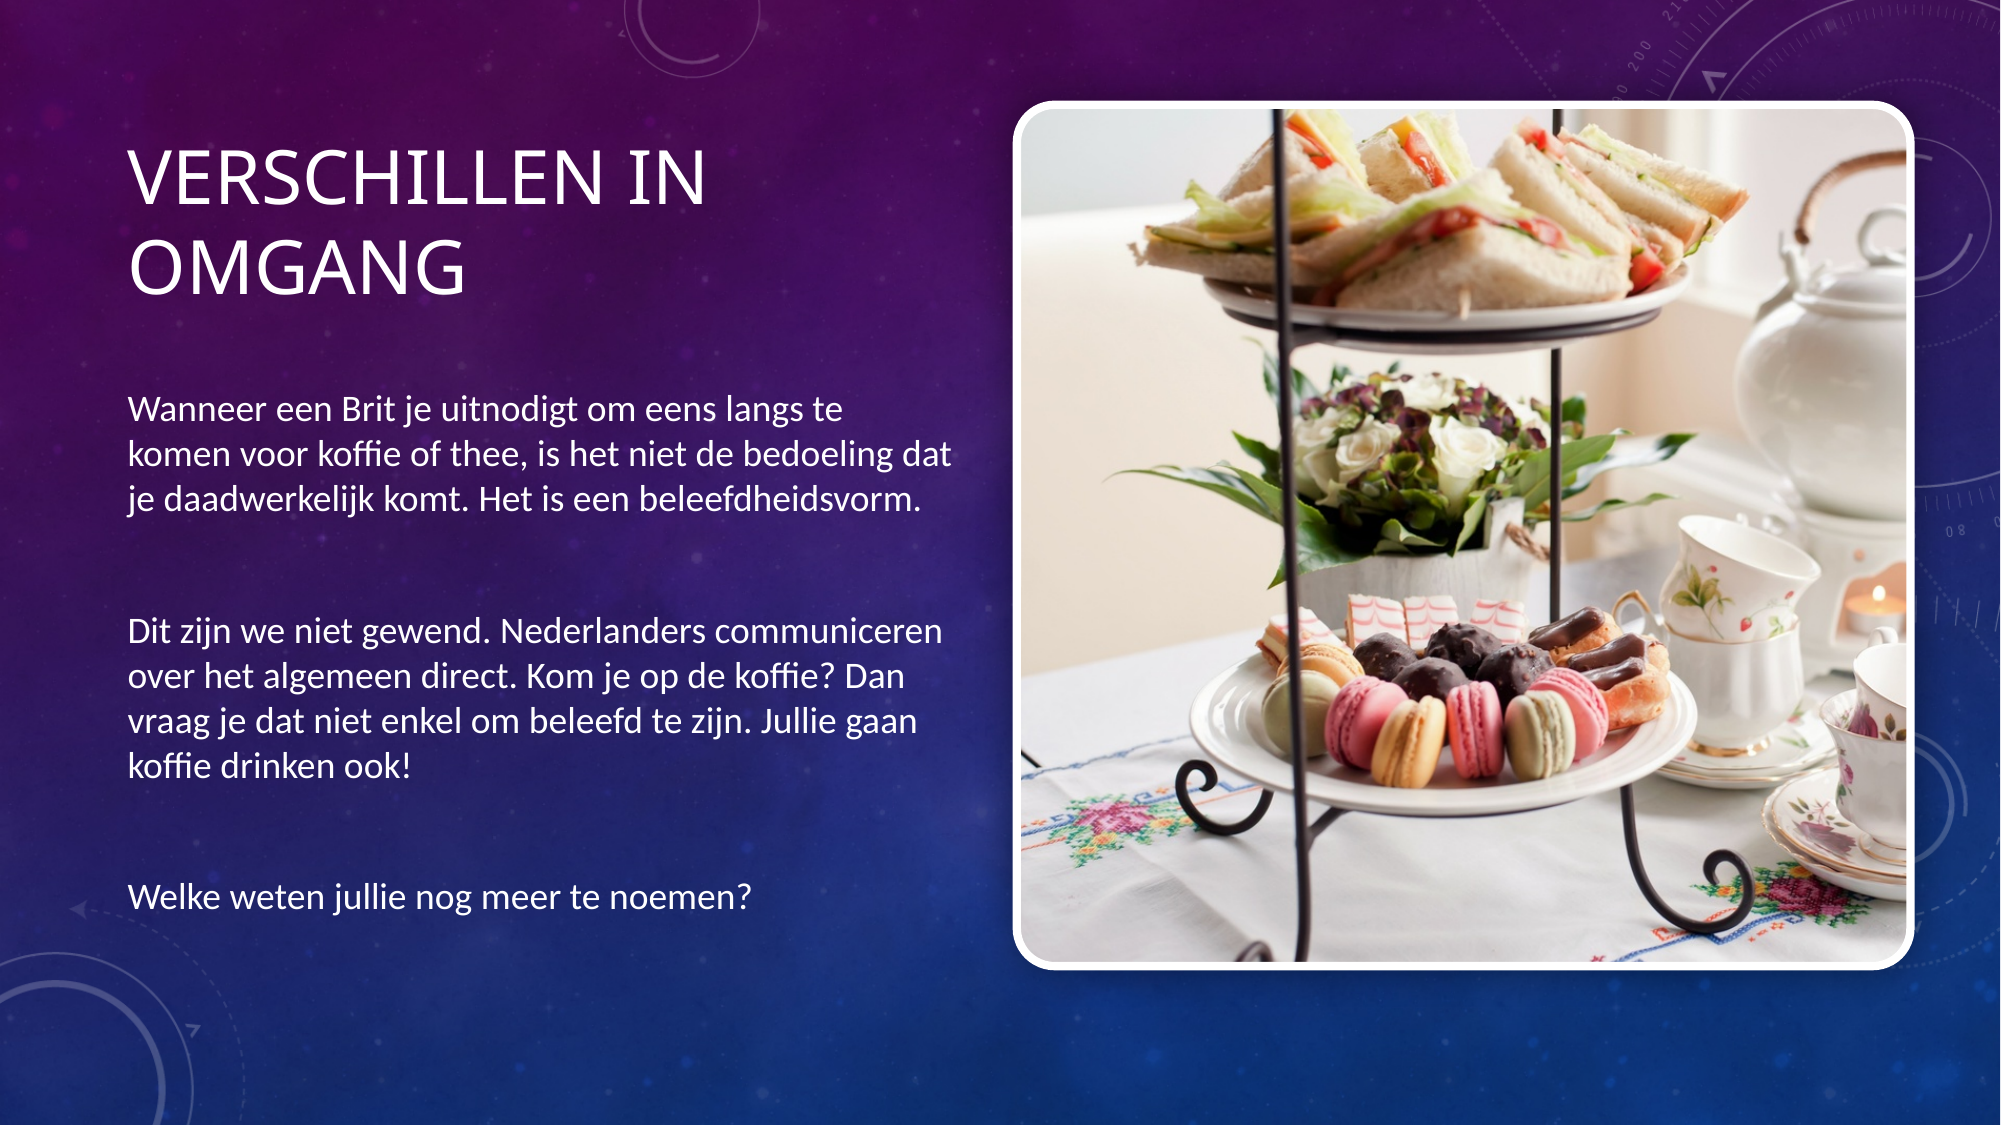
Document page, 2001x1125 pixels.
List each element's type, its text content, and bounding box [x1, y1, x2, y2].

list Wanneer een Brit je uitnodigt om eens langs te komen voor koffie of thee, is het niet de bedoeling dat je daadwerkelijk komt. Het is een beleefdheidsvorm. Dit zijn we niet gewend. Nederlanders communiceren over het algemeen direct. Kom je op de koffie? Dan vraag je dat niet enkel om beleefd te zijn. Jullie gaan koffie drinken ook! Welke weten jullie nog meer te noemen? [112, 351, 969, 950]
picture [0, 0, 2001, 1125]
title Verschillen in omgang [112, 99, 969, 339]
